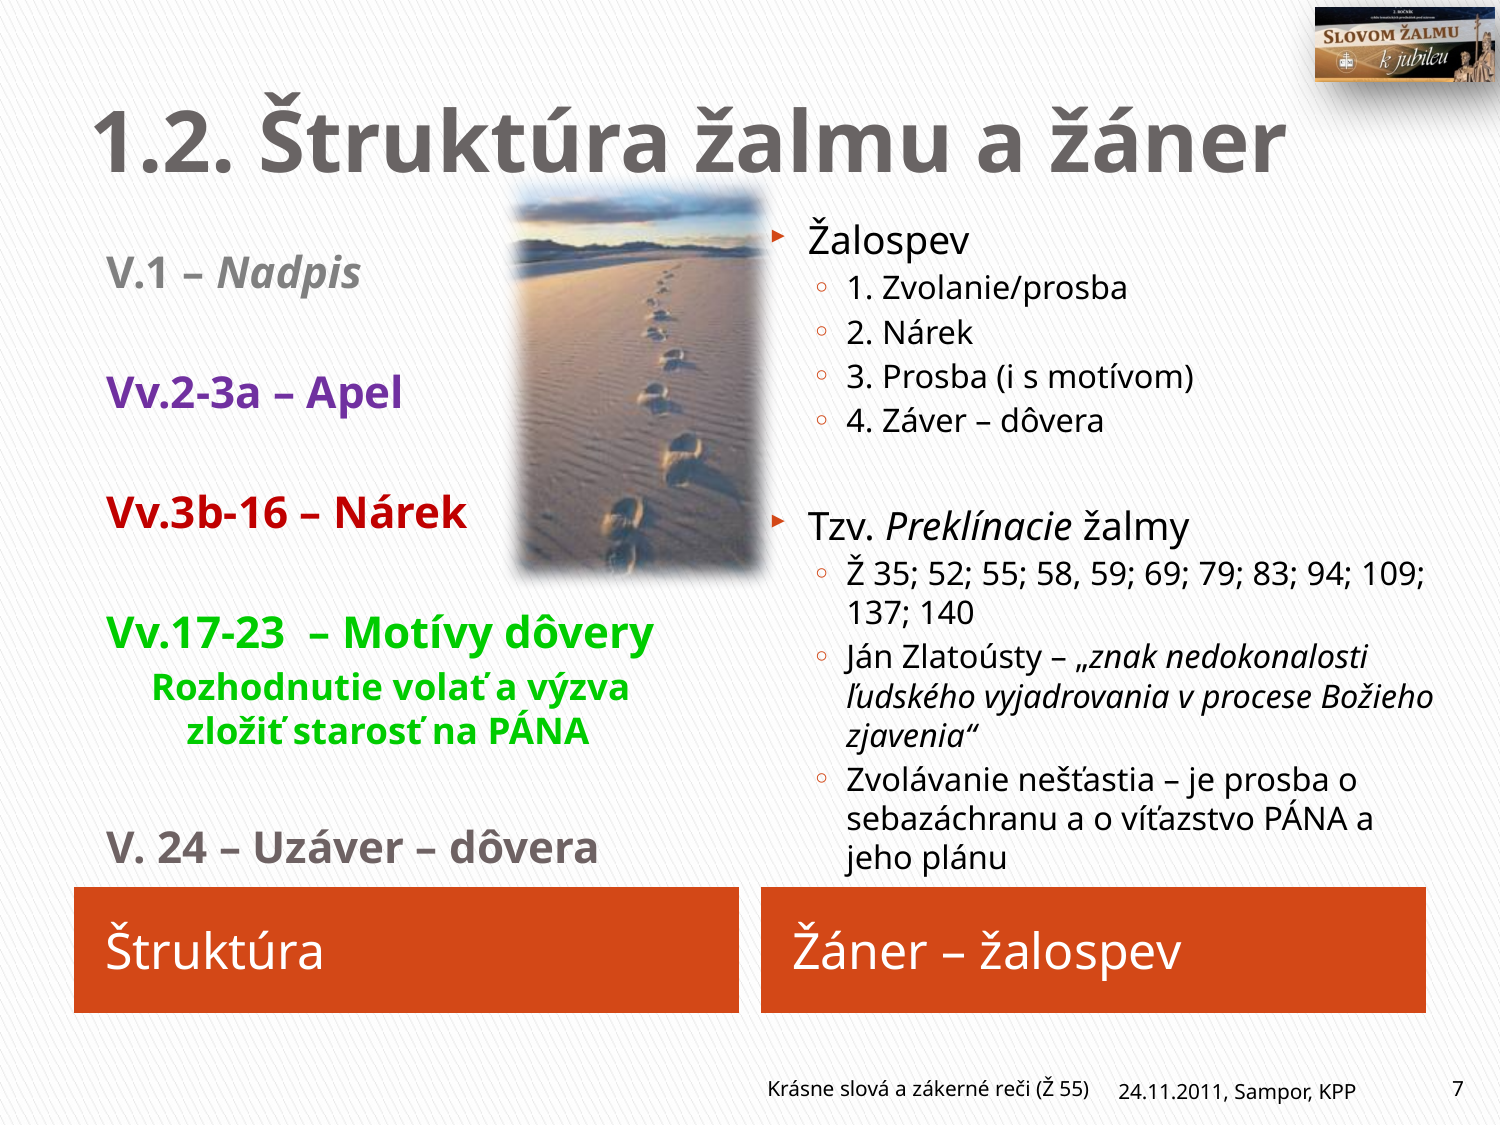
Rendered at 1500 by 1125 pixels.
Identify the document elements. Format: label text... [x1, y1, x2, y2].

footer Krásne slová a zákerné reči (Ž 55) [718, 1051, 1105, 1112]
picture [1315, 7, 1495, 83]
list V.1 – Nadpis Vv.2-3a – Apel Vv.3b-16 – Nárek Vv.17-23 – Motívy dôvery Rozhodnutie volať a výzva zložiť starosť na PÁNA V. 24 – Uzáver – dôvera [75, 236, 738, 884]
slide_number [1105, 1051, 1418, 1112]
picture [501, 172, 778, 591]
title 1.2. Štruktúra žalmu a žáner [75, 44, 1425, 233]
slide_number 7 [1418, 1051, 1479, 1112]
list Žalospev 1. Zvolanie/prosba 2. Nárek 3. Prosba (i s motívom) 4. Záver – dôvera Tzv. Preklínacie žalmy Ž 35; 52; 55; 58, 59; 69; 79; 83; 94; 109; 137; 140 Ján Zlatoústy – „znak nedokonalosti ľudského vyjadrovania v procese Božieho zjavenia“ Zvolávanie nešťastia – je prosba o sebazáchranu a o víťazstvo PÁNA a jeho plánu [738, 208, 1459, 884]
list Štruktúra [74, 887, 739, 1013]
list Žáner – žalospev [761, 887, 1426, 1013]
